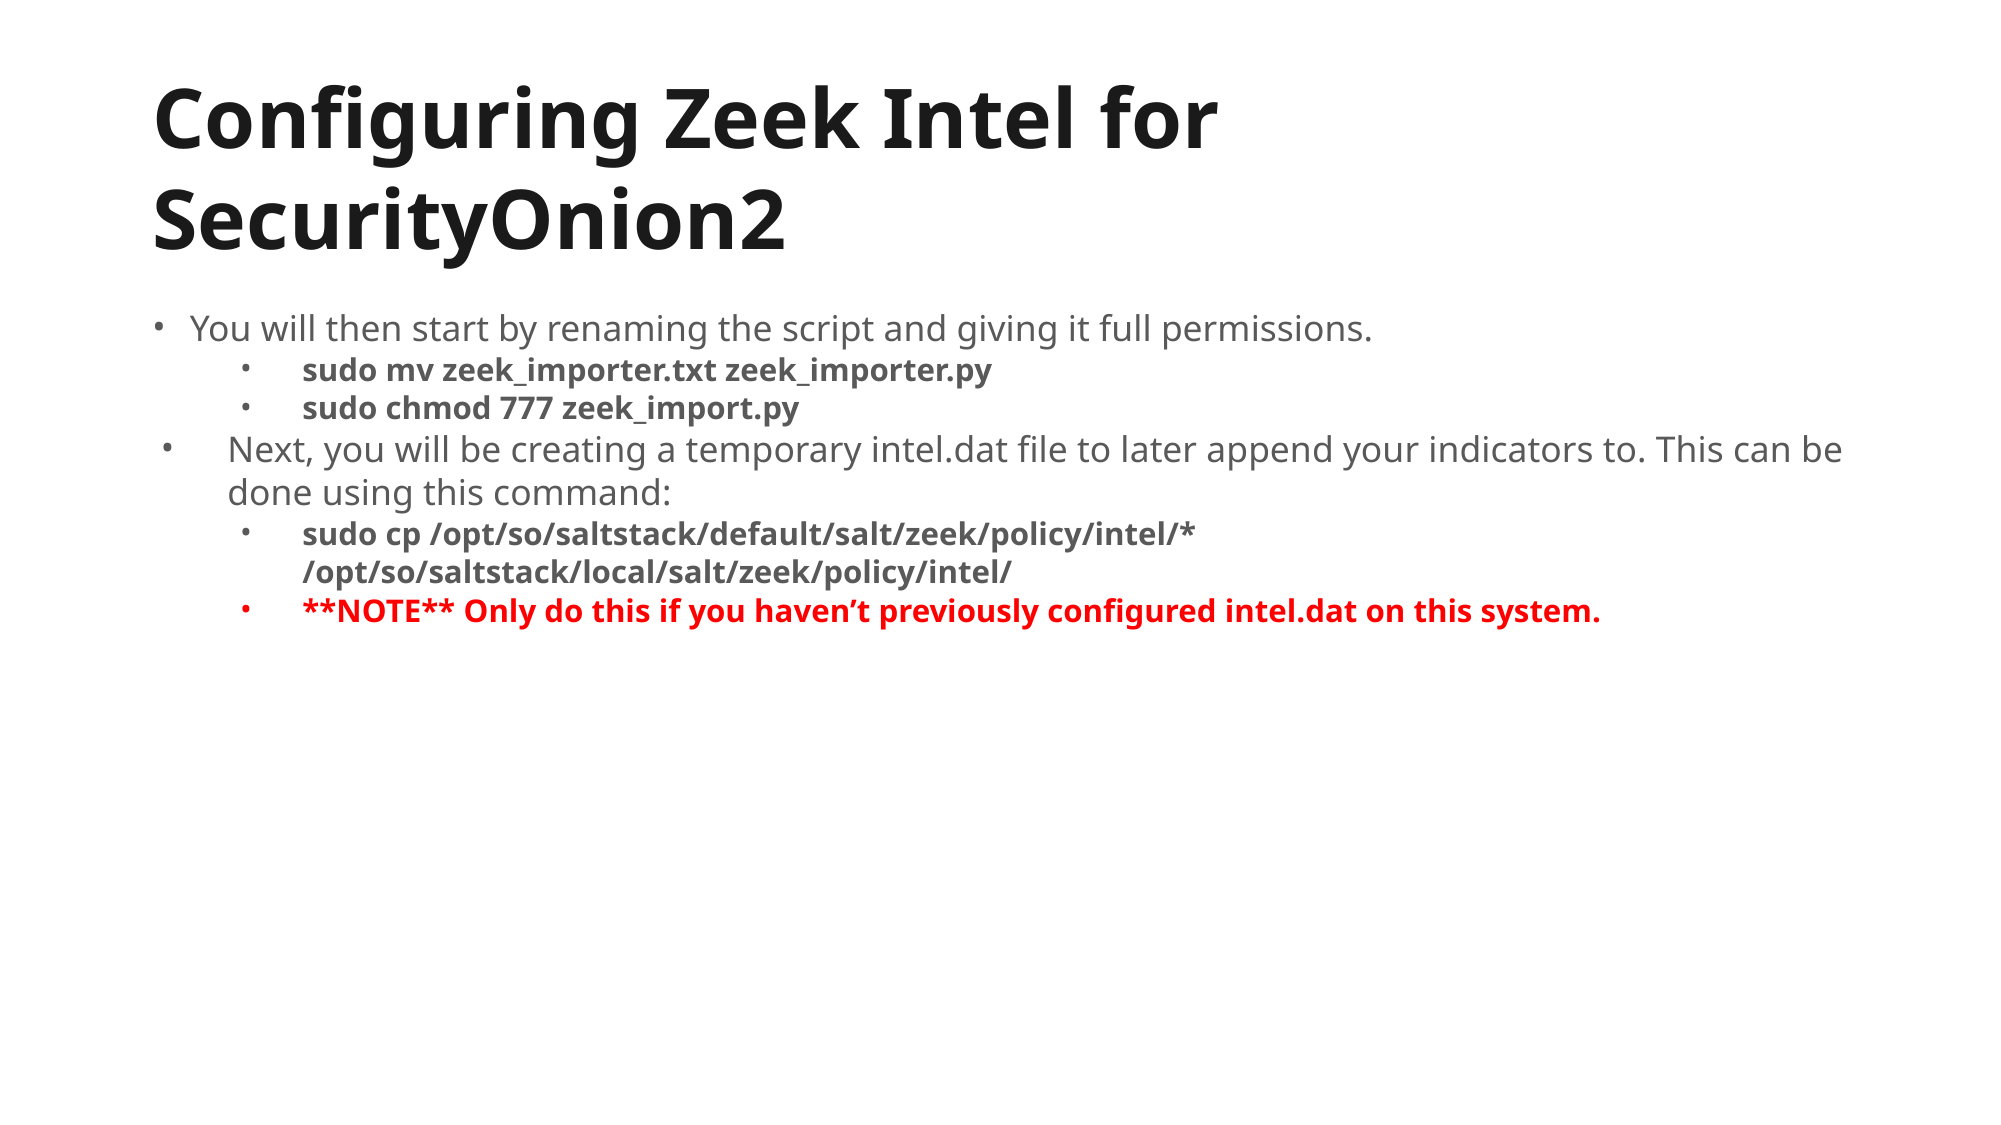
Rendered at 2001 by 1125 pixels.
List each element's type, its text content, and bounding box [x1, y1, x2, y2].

list You will then start by renaming the script and giving it full permissions. sudo mv zeek_importer.txt zeek_importer.py sudo chmod 777 zeek_import.py Next, you will be creating a temporary intel.dat file to later append your indicators to. This can be done using this command: sudo cp /opt/so/saltstack/default/salt/zeek/policy/intel/* /opt/so/saltstack/local/salt/zeek/policy/intel/ **NOTE** Only do this if you haven’t previously configured intel.dat on this system. [137, 299, 1863, 1085]
title Configuring Zeek Intel for SecurityOnion2 [137, 59, 1863, 278]
